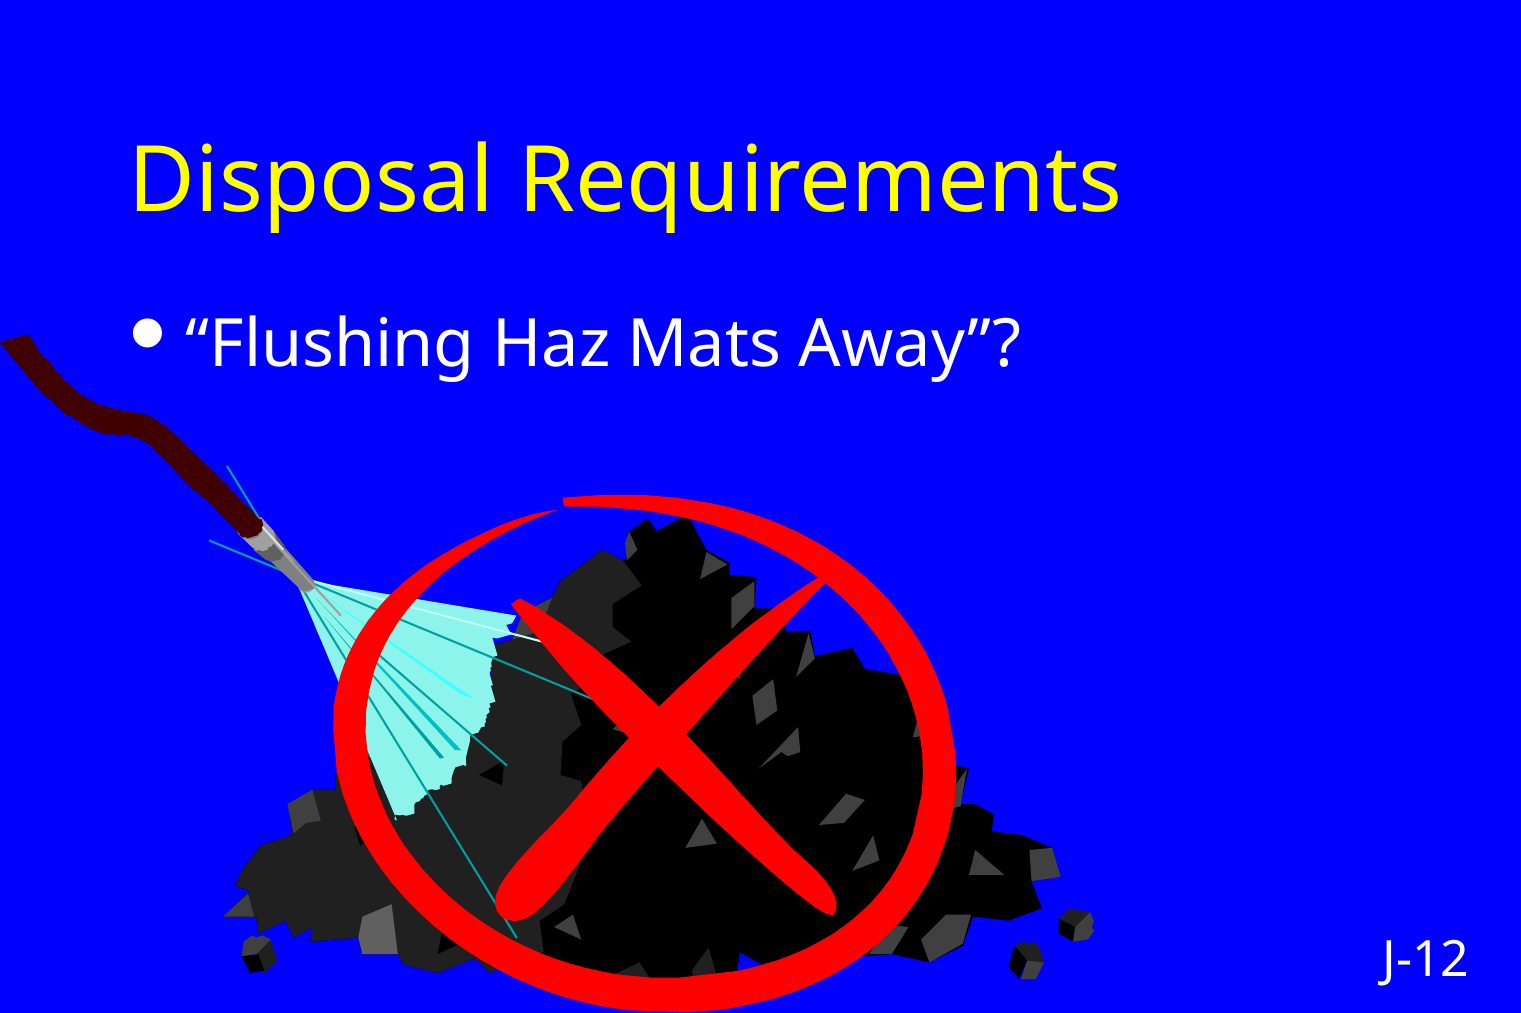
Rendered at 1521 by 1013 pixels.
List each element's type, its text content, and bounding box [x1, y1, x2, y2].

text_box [0, 376, 688, 863]
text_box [332, 494, 957, 1013]
list “Flushing Haz Mats Away”? [114, 292, 1407, 463]
text_box J-12 [1358, 918, 1494, 994]
title Disposal Requirements [114, 90, 1407, 259]
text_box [961, 514, 1095, 999]
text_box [222, 871, 327, 999]
